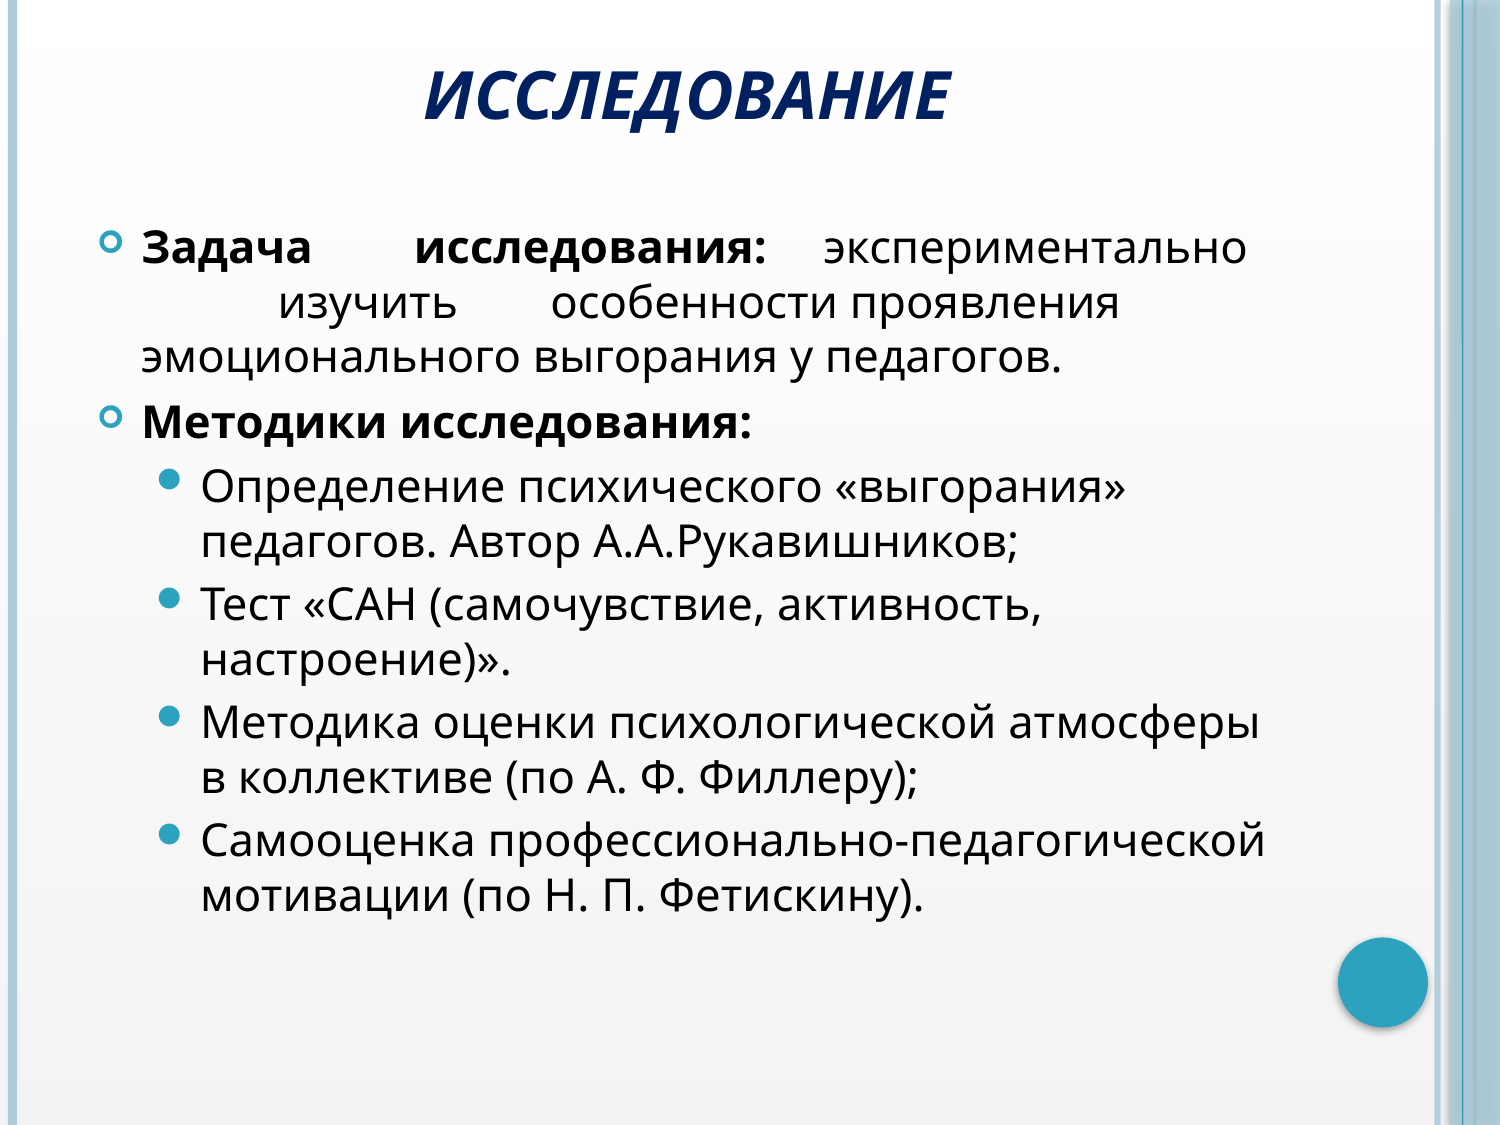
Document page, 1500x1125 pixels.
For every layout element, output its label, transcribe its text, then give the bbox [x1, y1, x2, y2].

list Задача исследования: экспериментально изучить особенности проявления эмоционального выгорания у педагогов. Методики исследования: Определение психического «выгорания» педагогов. Автор А.А.Рукавишников; Тест «САН (самочувствие, активность, настроение)». Методика оценки психологической атмосферы в коллективе (по А. Ф. Филлеру); Самооценка профессионально-педагогической мотивации (по Н. П. Фетискину). [82, 210, 1307, 1011]
title Исследование [75, 45, 1300, 233]
